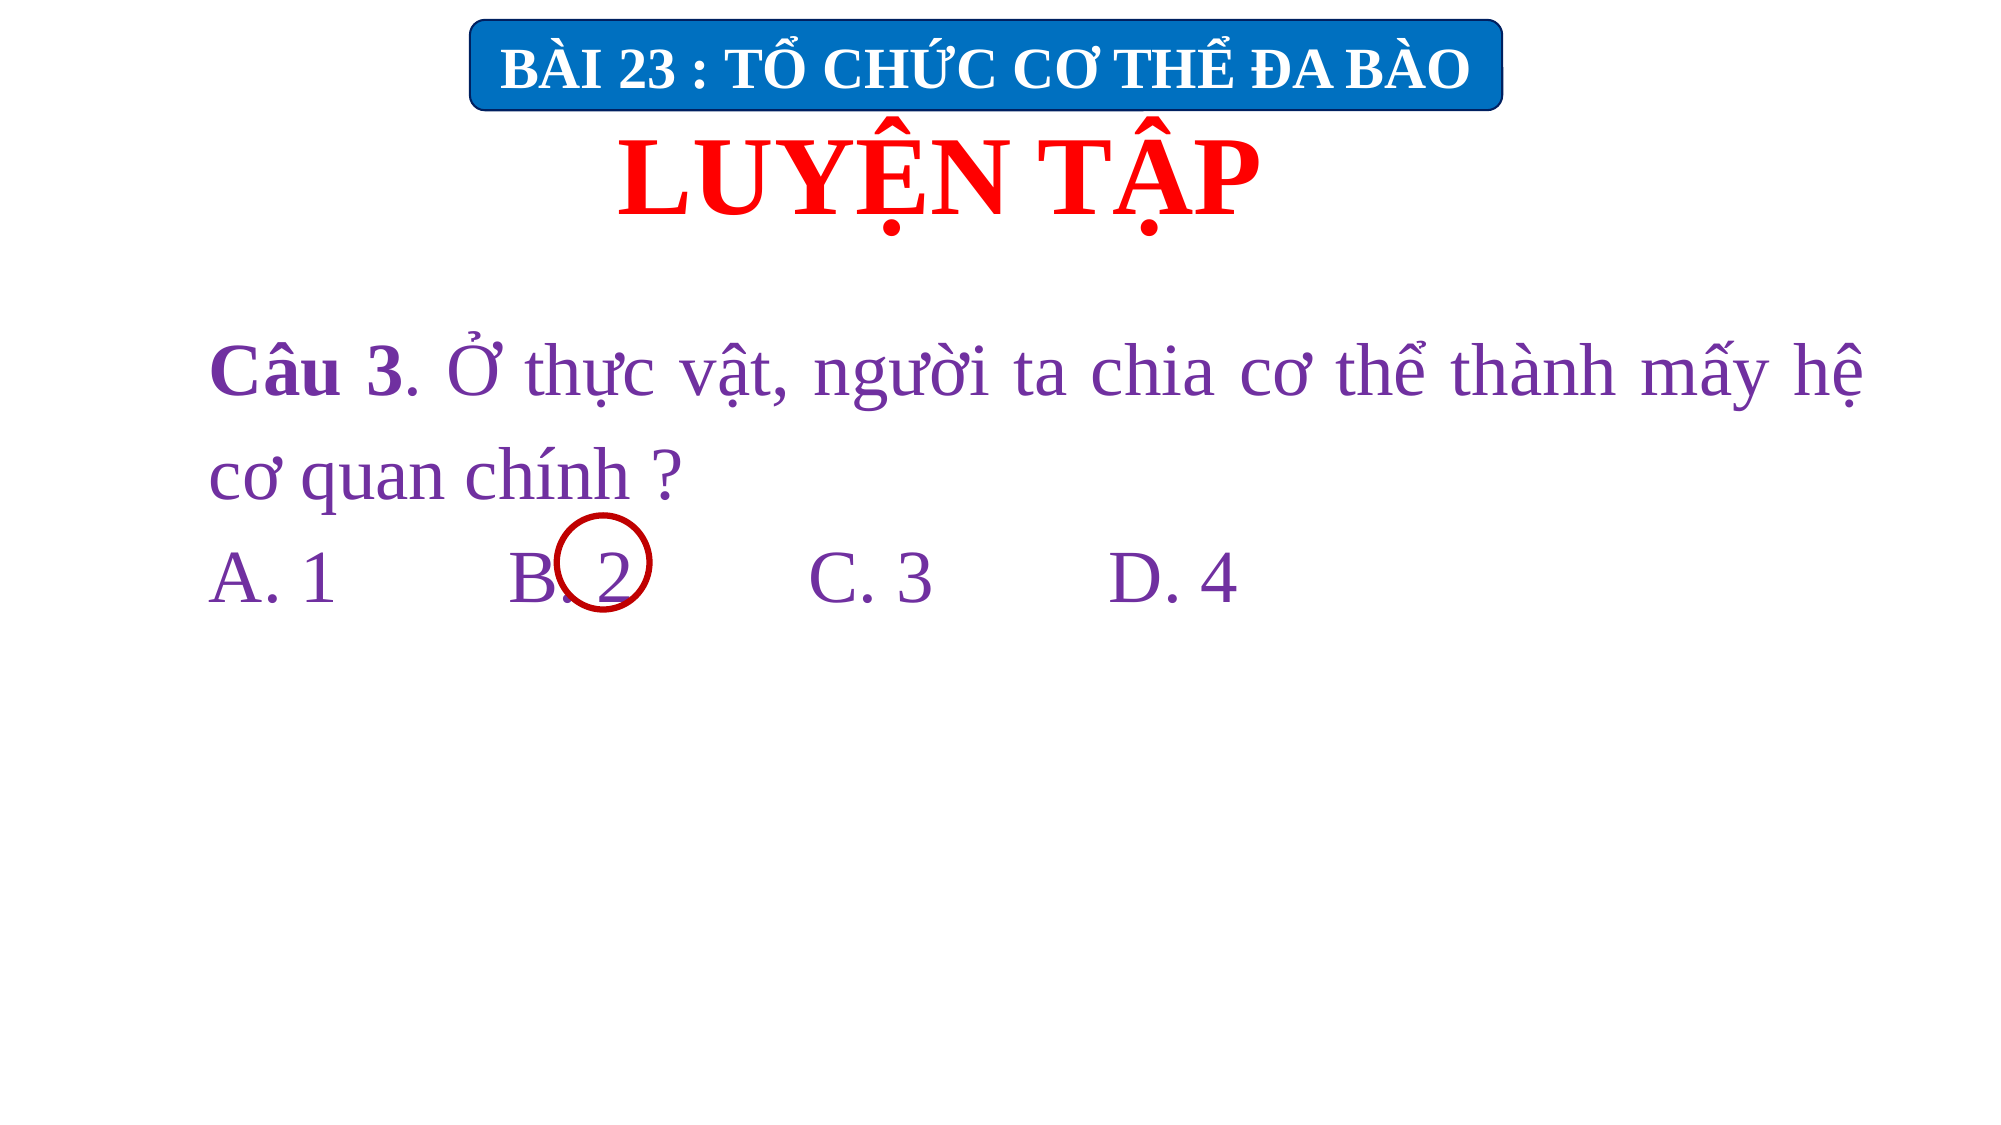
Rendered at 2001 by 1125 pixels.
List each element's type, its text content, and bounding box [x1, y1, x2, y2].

text_box [555, 514, 651, 611]
text_box LUYỆN TẬP [603, 94, 1377, 245]
text_box BÀI 23 : TỔ CHỨC CƠ THỂ ĐA BÀO [468, 18, 1504, 112]
text_box Câu 3. Ở thực vật, người ta chia cơ thể thành mấy hệ cơ quan chính ? A. 1 B. 2 C. 3 D. 4 [119, 299, 1881, 670]
